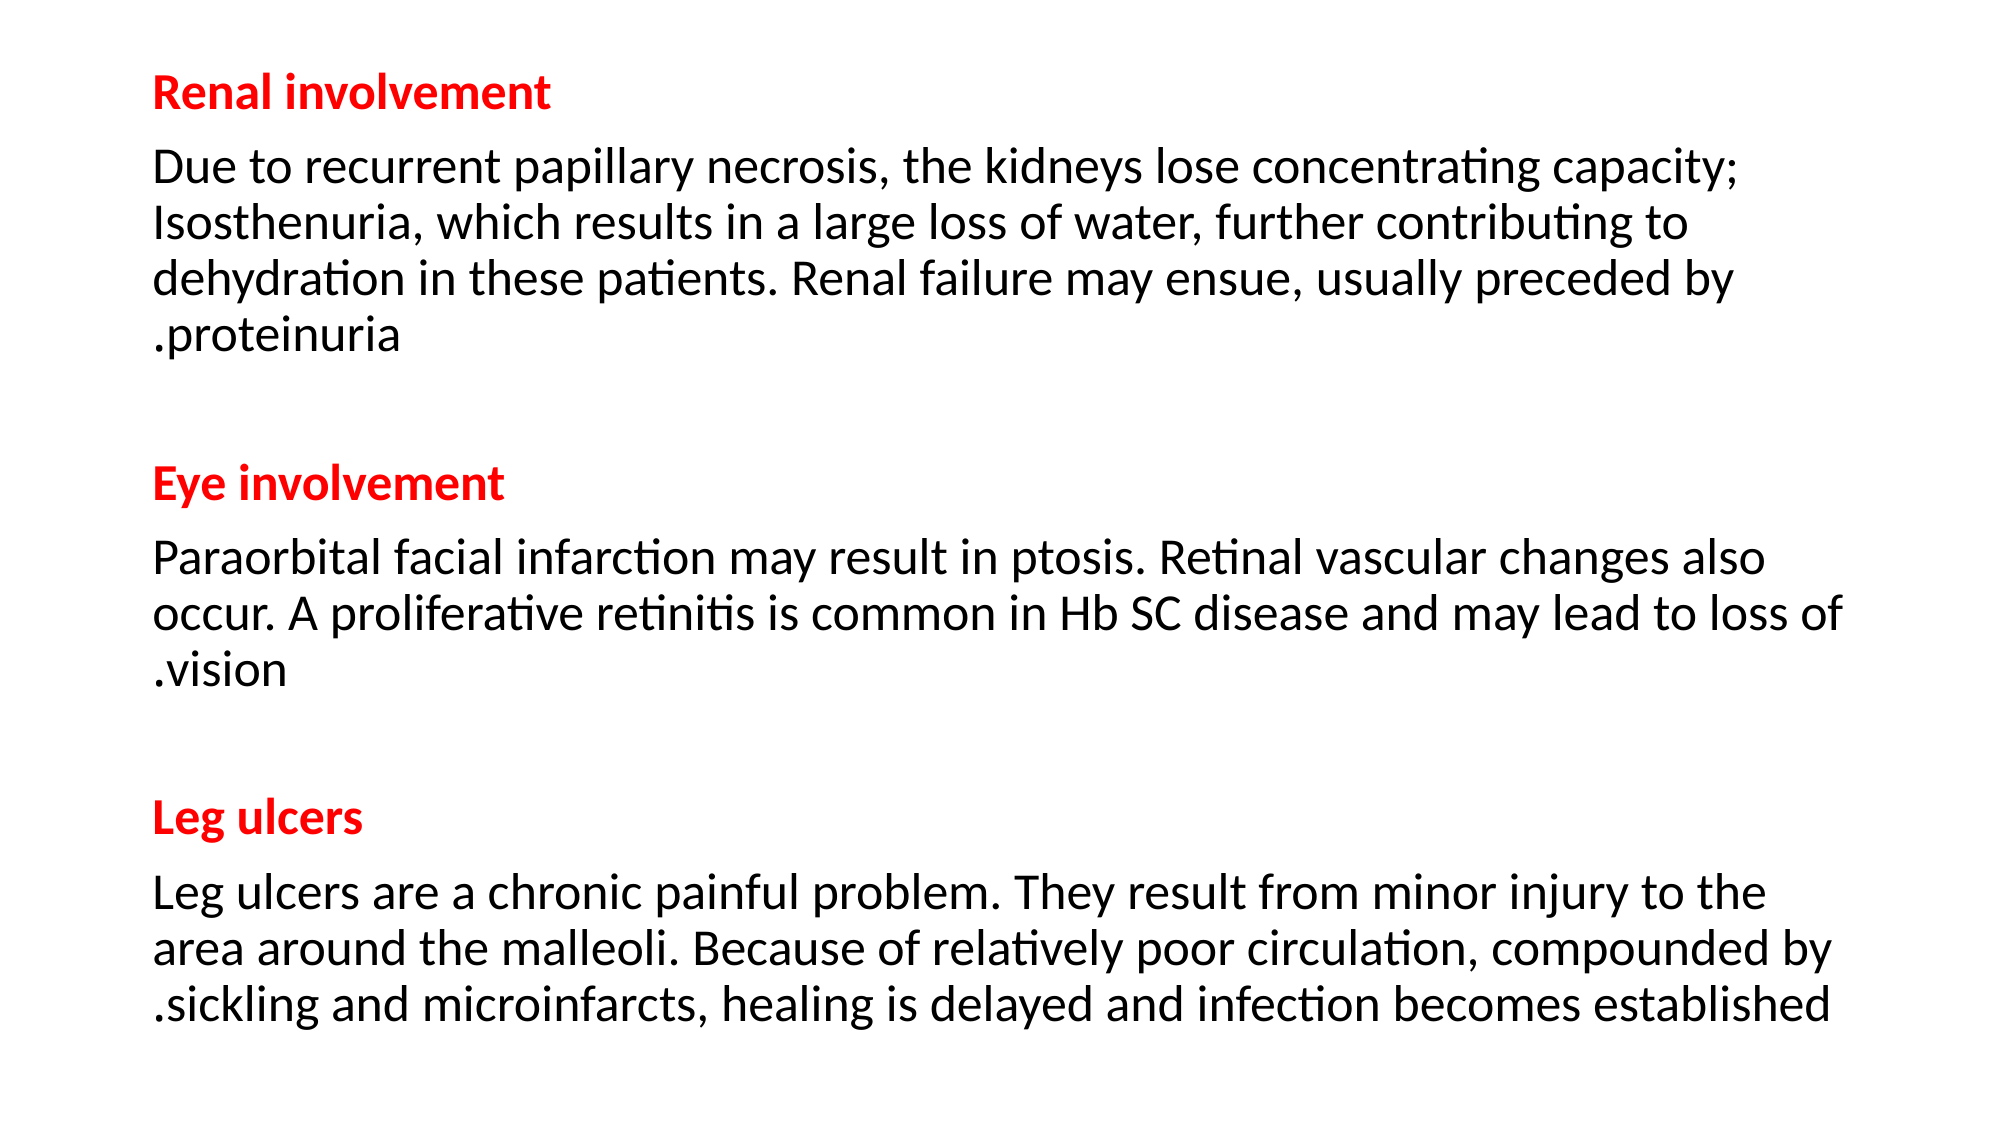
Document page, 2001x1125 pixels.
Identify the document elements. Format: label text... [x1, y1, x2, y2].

list Renal involvement Due to recurrent papillary necrosis, the kidneys lose concentrating capacity; Isosthenuria, which results in a large loss of water, further contributing to dehydration in these patients. Renal failure may ensue, usually preceded by proteinuria. Eye involvement Paraorbital facial infarction may result in ptosis. Retinal vascular changes also occur. A proliferative retinitis is common in Hb SC disease and may lead to loss of vision. Leg ulcers Leg ulcers are a chronic painful problem. They result from minor injury to the area around the malleoli. Because of relatively poor circulation, compounded by sickling and microinfarcts, healing is delayed and infection becomes established. [137, 57, 1863, 1057]
